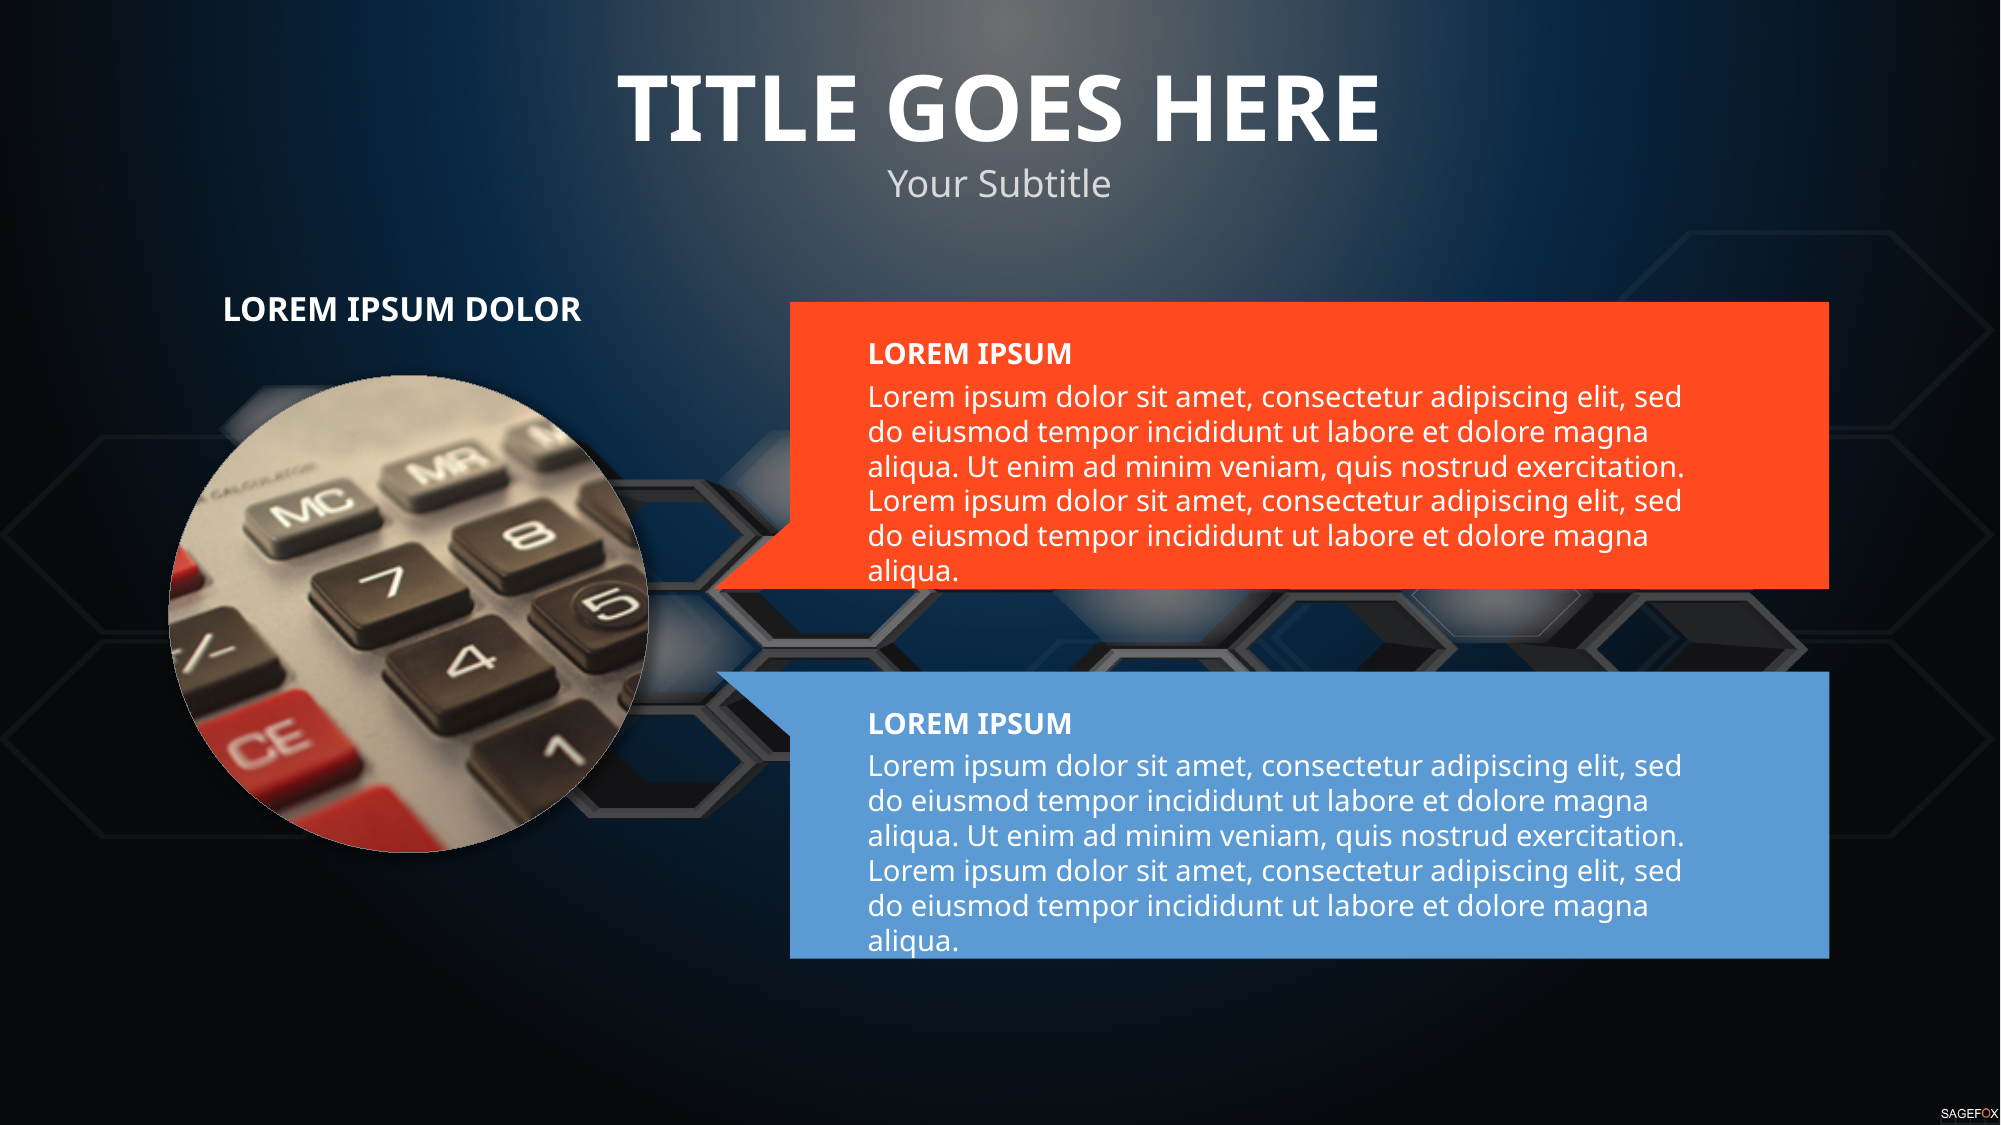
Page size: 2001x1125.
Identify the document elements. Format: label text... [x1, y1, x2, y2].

text_box LOREM IPSUM Lorem ipsum dolor sit amet, consectetur adipiscing elit, sed do eiusmod tempor incididunt ut labore et dolore magna aliqua. Ut enim ad minim veniam, quis nostrud exercitation. Lorem ipsum dolor sit amet, consectetur adipiscing elit, sed do eiusmod tempor incididunt ut labore et dolore magna aliqua. [852, 328, 1718, 595]
text_box [710, 300, 1831, 591]
text_box LOREM IPSUM DOLOR [160, 281, 645, 336]
text_box [713, 670, 1831, 960]
text_box TITLE GOES HERE Your Subtitle [548, 42, 1452, 322]
text_box LOREM IPSUM Lorem ipsum dolor sit amet, consectetur adipiscing elit, sed do eiusmod tempor incididunt ut labore et dolore magna aliqua. Ut enim ad minim veniam, quis nostrud exercitation. Lorem ipsum dolor sit amet, consectetur adipiscing elit, sed do eiusmod tempor incididunt ut labore et dolore magna aliqua. [852, 697, 1718, 965]
picture [0, 0, 2001, 1125]
